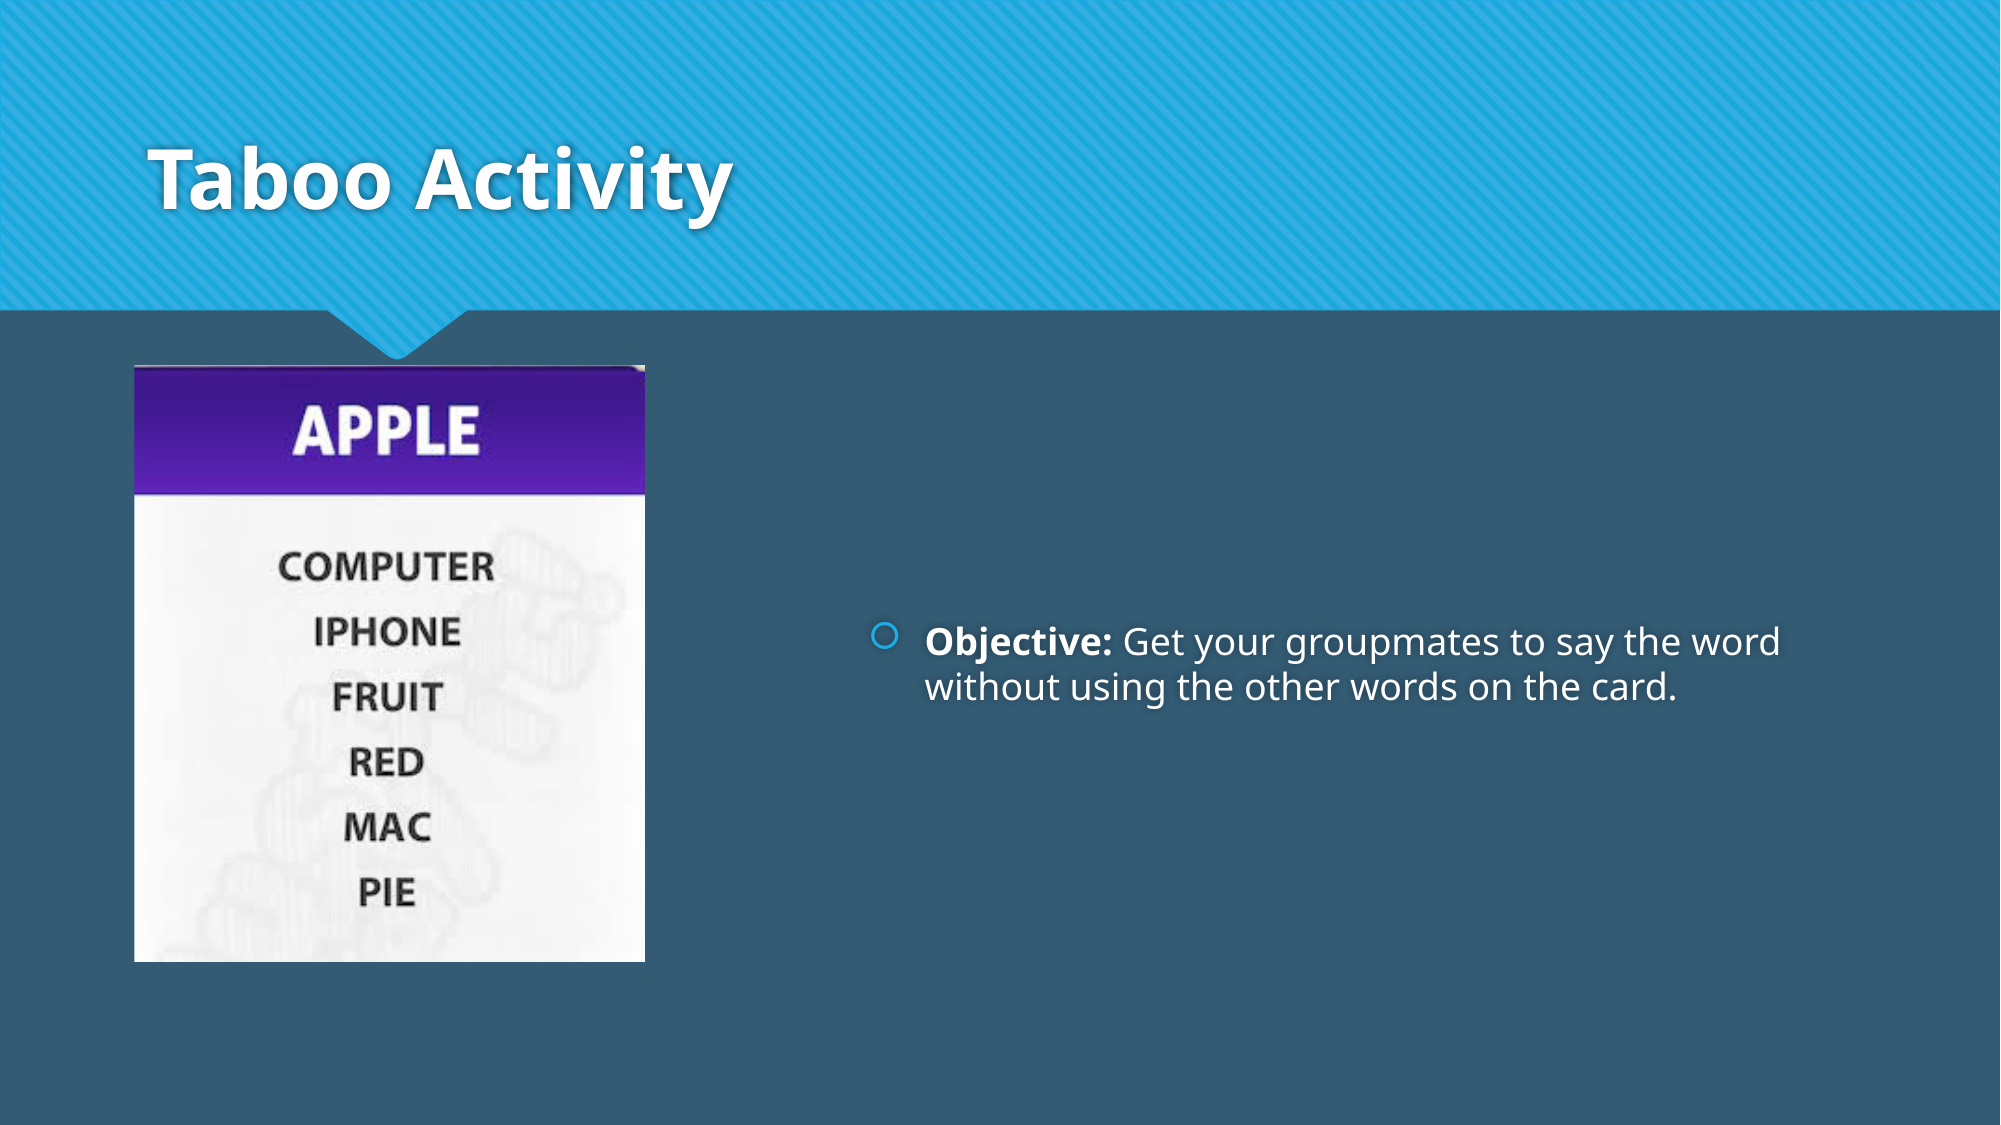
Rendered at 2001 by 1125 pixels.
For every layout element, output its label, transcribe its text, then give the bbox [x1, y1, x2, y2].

list Objective: Get your groupmates to say the word without using the other words on the card. [853, 364, 1866, 962]
title Taboo Activity [131, 74, 1866, 234]
picture [134, 365, 646, 962]
